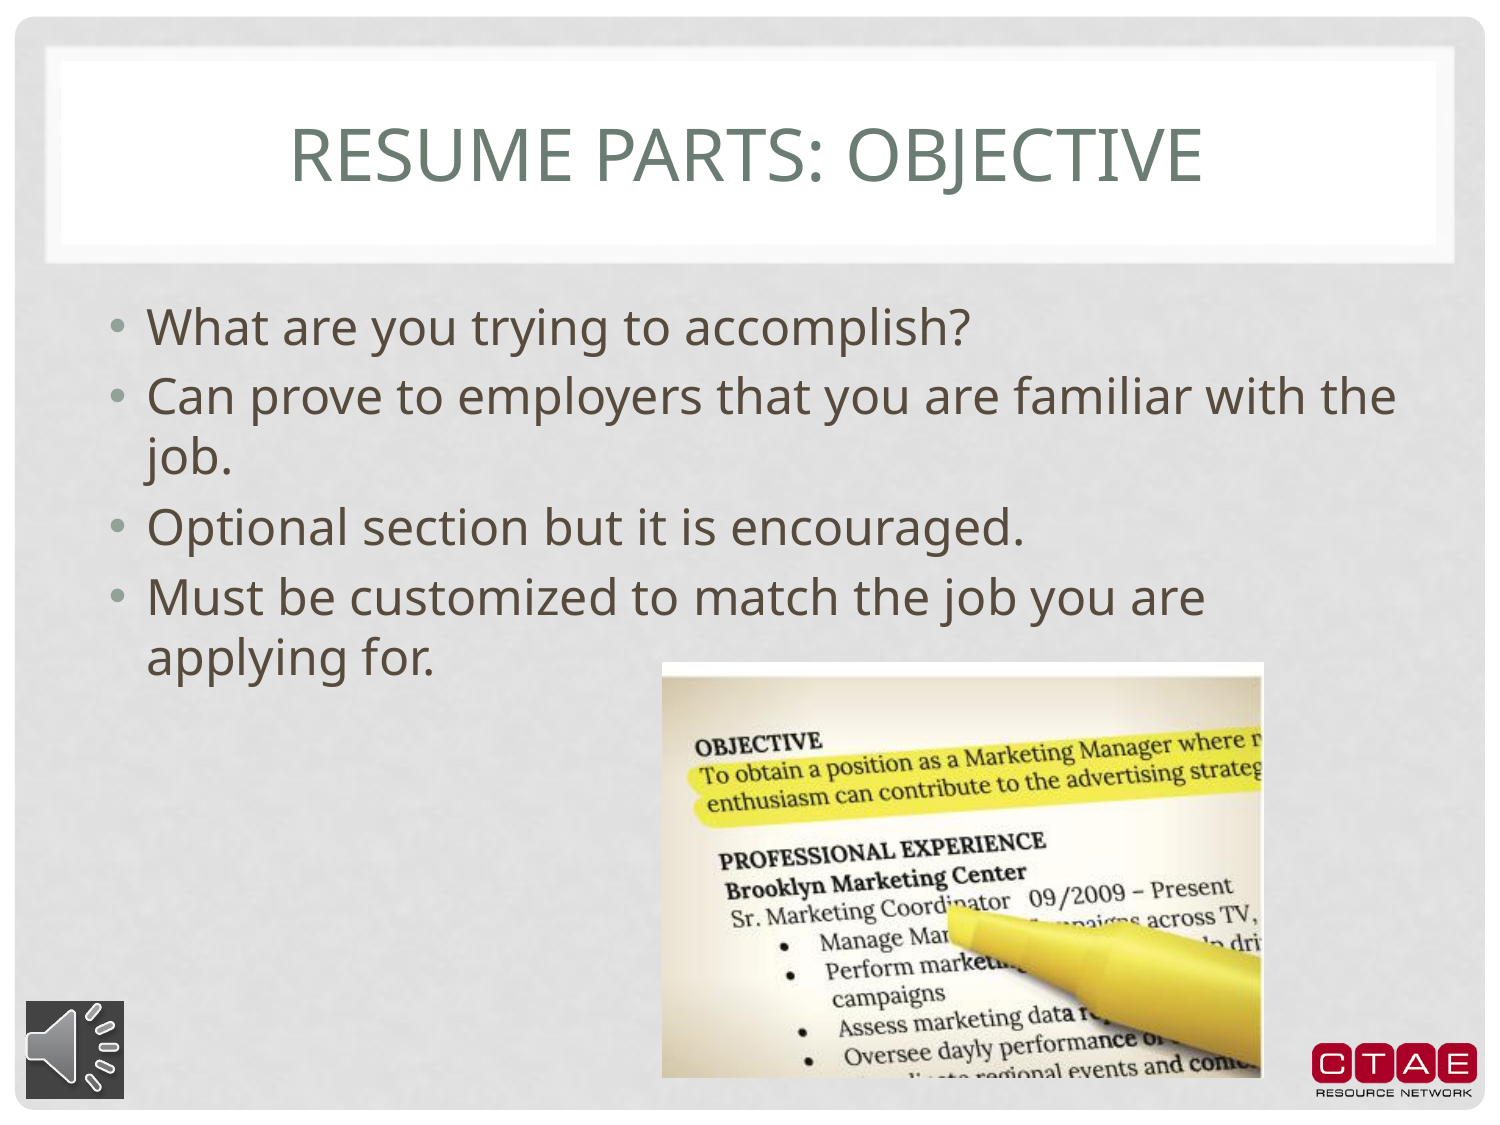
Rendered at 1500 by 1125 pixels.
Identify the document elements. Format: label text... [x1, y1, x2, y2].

picture [24, 999, 126, 1101]
picture [1312, 1043, 1477, 1110]
picture [662, 662, 1265, 1079]
list What are you trying to accomplish? Can prove to employers that you are familiar with the job. Optional section but it is encouraged. Must be customized to match the job you are applying for. [75, 287, 1425, 1005]
title Resume parts: objective [69, 66, 1425, 238]
